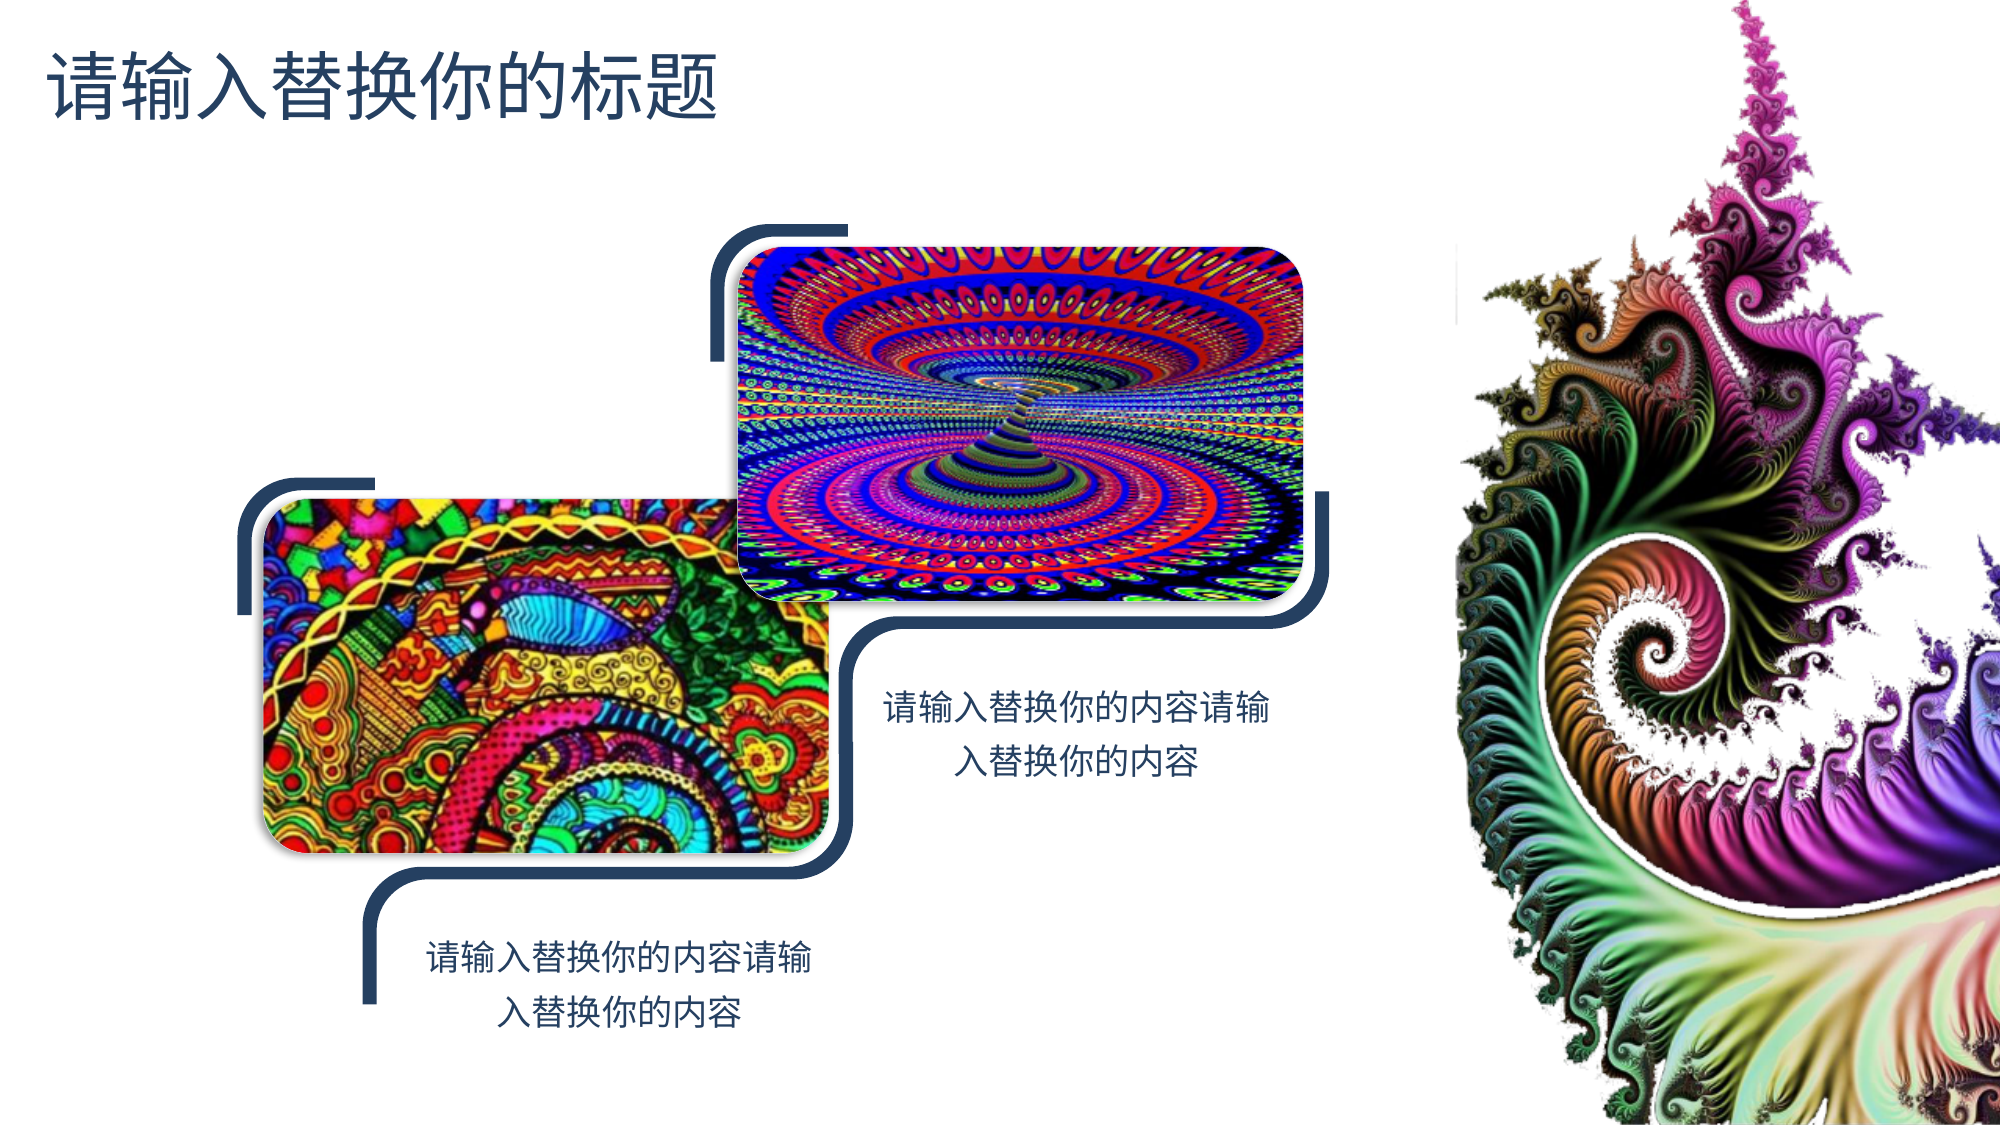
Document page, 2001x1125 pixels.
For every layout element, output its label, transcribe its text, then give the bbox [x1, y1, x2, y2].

text_box [709, 223, 849, 363]
text_box [236, 476, 376, 617]
text_box [262, 497, 830, 855]
text_box 请输入替换你的标题 [29, 31, 735, 137]
text_box 请输入替换你的内容请输入替换你的内容 [866, 664, 1287, 791]
text_box [361, 490, 1331, 1006]
text_box [736, 245, 1305, 603]
picture [1445, 0, 2000, 1125]
text_box 请输入替换你的内容请输入替换你的内容 [409, 914, 830, 1042]
